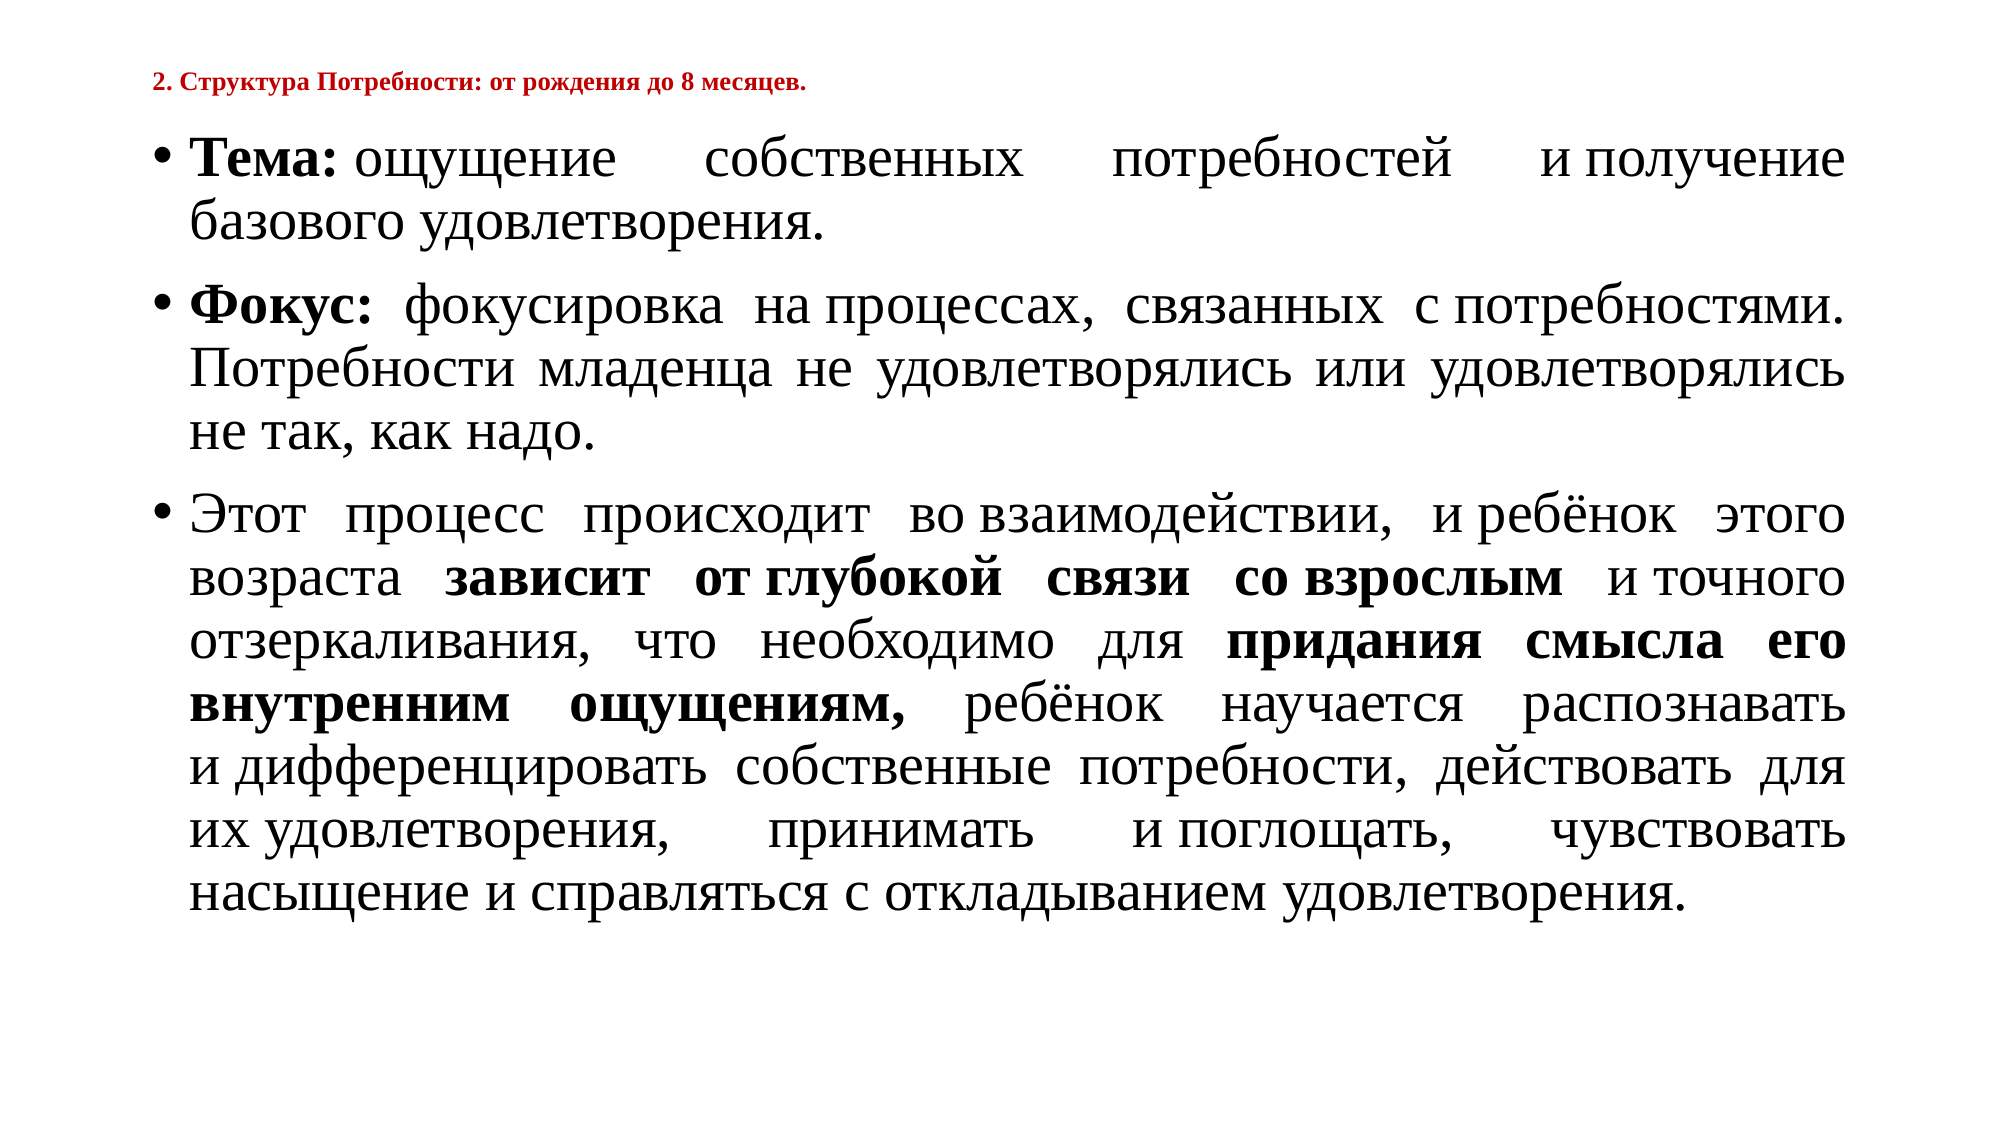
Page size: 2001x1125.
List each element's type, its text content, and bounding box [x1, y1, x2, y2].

list Тема: ощущение собственных потребностей и получение базового удовлетворения. Фокус: фокусировка на процессах, связанных с потребностями. Потребности младенца не удовлетворялись или удовлетворялись не так, как надо. Этот процесс происходит во взаимодействии, и ребёнок этого возраста зависит от глубокой связи со взрослым и точного отзеркаливания, что необходимо для придания смысла его внутренним ощущениям, ребёнок научается распознавать и дифференцировать собственные потребности, действовать для их удовлетворения, принимать и поглощать, чувствовать насыщение и справляться с откладыванием удовлетворения. [137, 118, 1863, 1014]
title 2. Структура Потребности: от рождения до 8 месяцев. [137, 59, 1863, 118]
